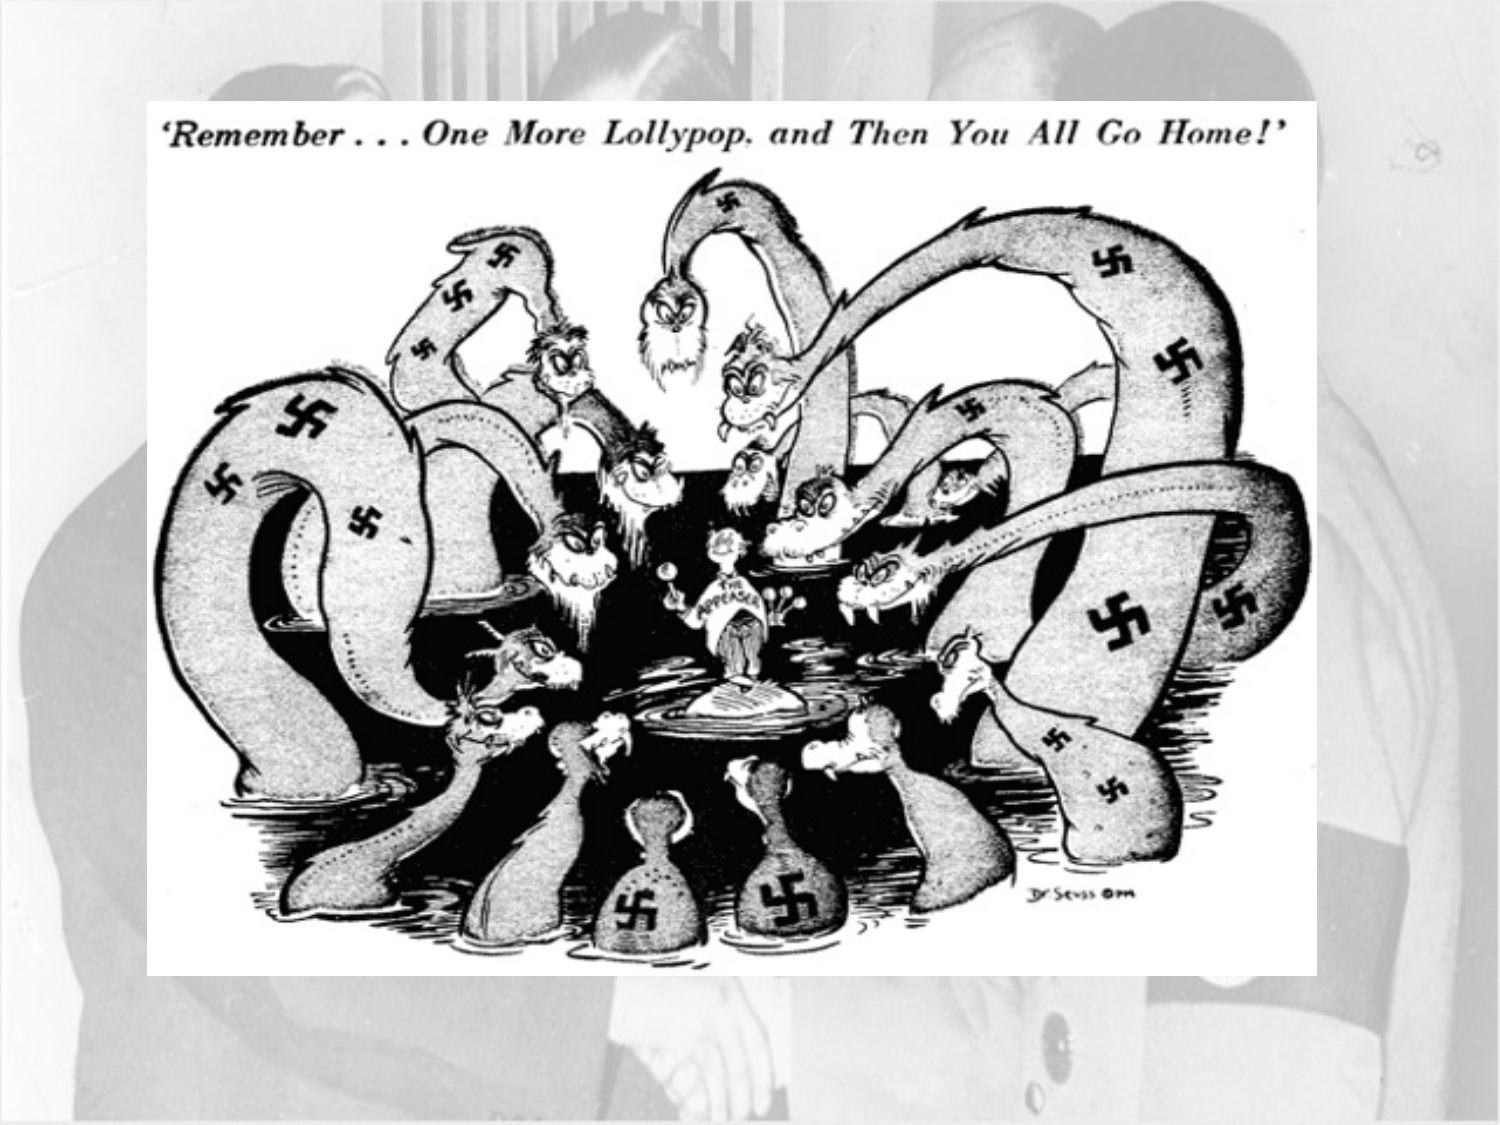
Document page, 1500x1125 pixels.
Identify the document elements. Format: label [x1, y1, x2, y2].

picture [147, 101, 1318, 977]
